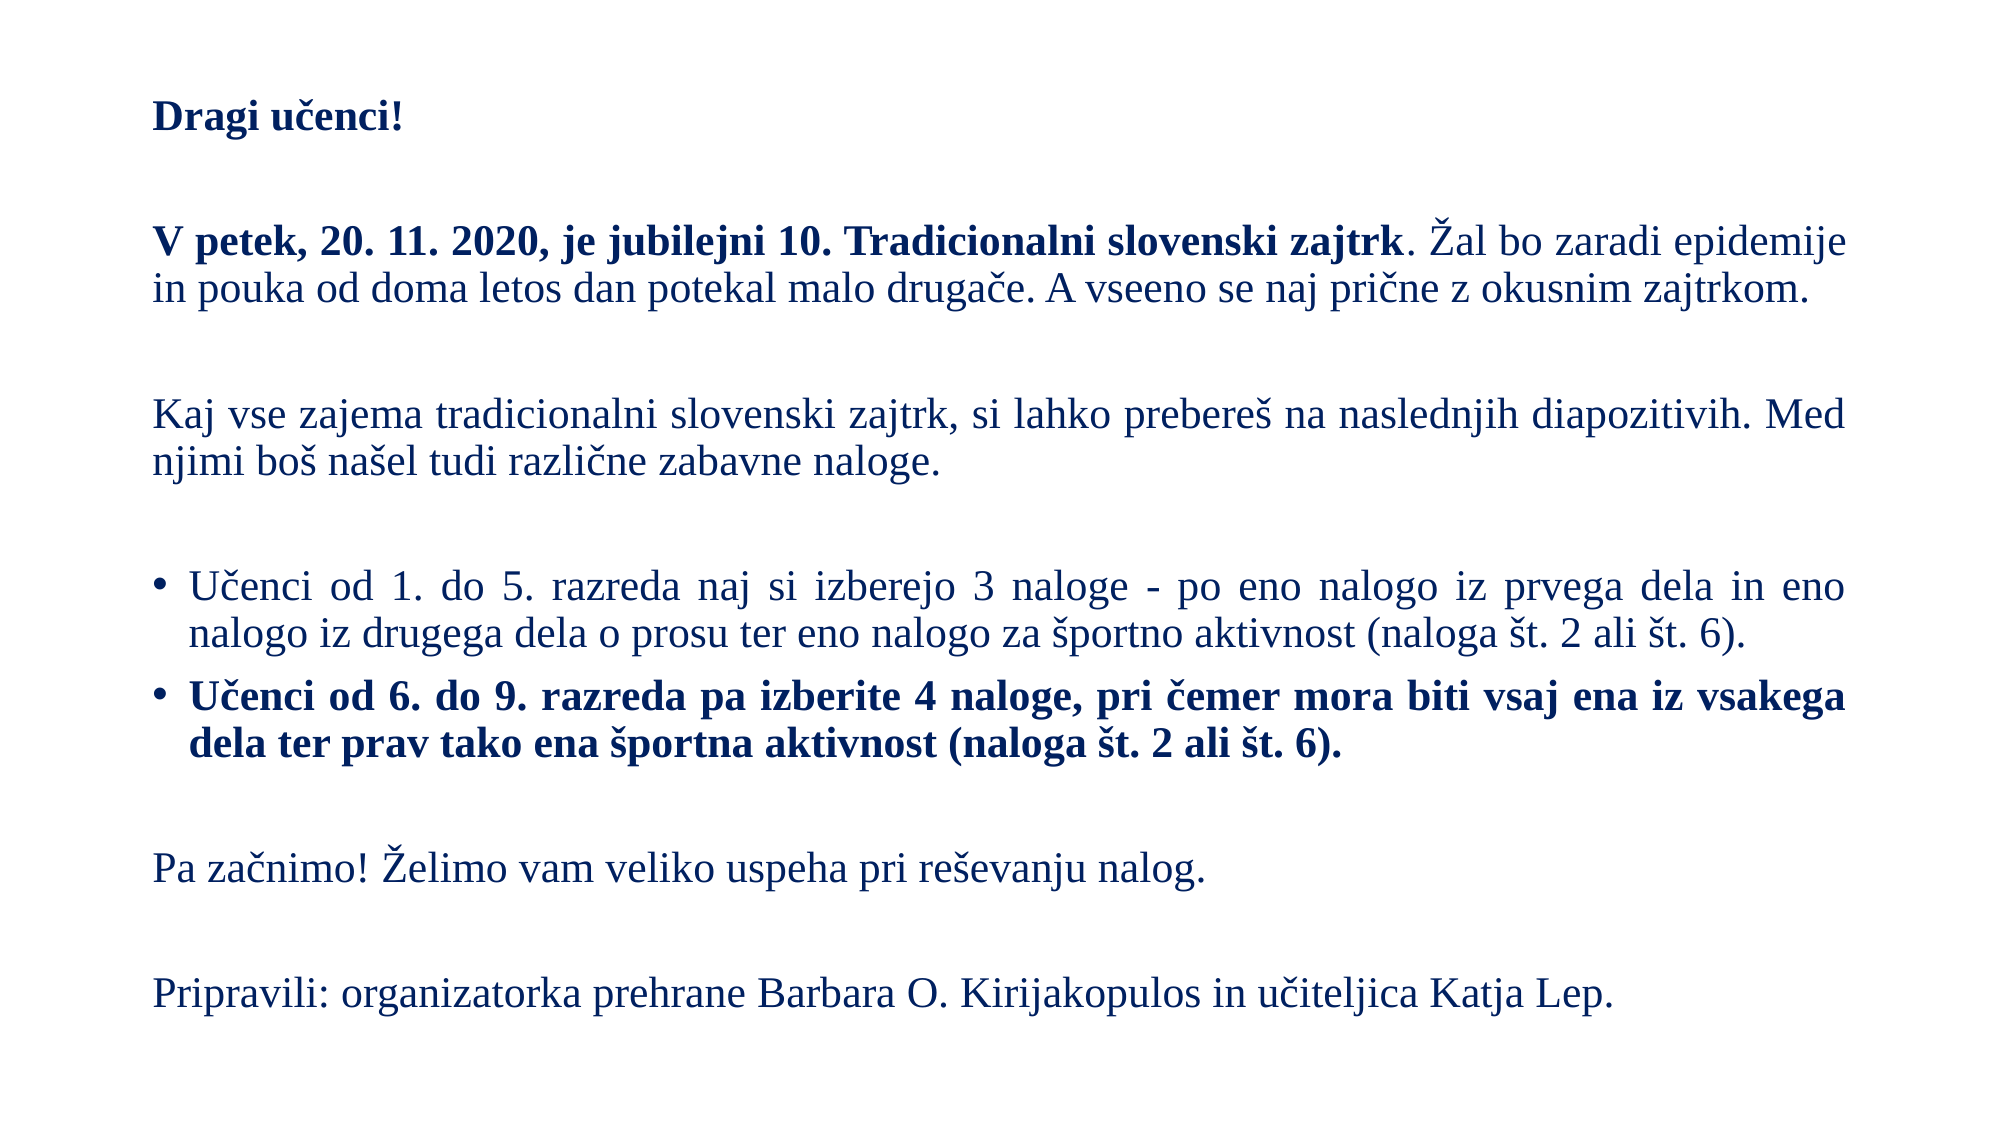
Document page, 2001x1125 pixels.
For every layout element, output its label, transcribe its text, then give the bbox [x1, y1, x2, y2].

list Dragi učenci! V petek, 20. 11. 2020, je jubilejni 10. Tradicionalni slovenski zajtrk. Žal bo zaradi epidemije in pouka od doma letos dan potekal malo drugače. A vseeno se naj prične z okusnim zajtrkom. Kaj vse zajema tradicionalni slovenski zajtrk, si lahko prebereš na naslednjih diapozitivih. Med njimi boš našel tudi različne zabavne naloge. Učenci od 1. do 5. razreda naj si izberejo 3 naloge - po eno nalogo iz prvega dela in eno nalogo iz drugega dela o prosu ter eno nalogo za športno aktivnost (naloga št. 2 ali št. 6). Učenci od 6. do 9. razreda pa izberite 4 naloge, pri čemer mora biti vsaj ena iz vsakega dela ter prav tako ena športna aktivnost (naloga št. 2 ali št. 6). Pa začnimo! Želimo vam veliko uspeha pri reševanju nalog. Pripravili: organizatorka prehrane Barbara O. Kirijakopulos in učiteljica Katja Lep. [137, 85, 1863, 1084]
